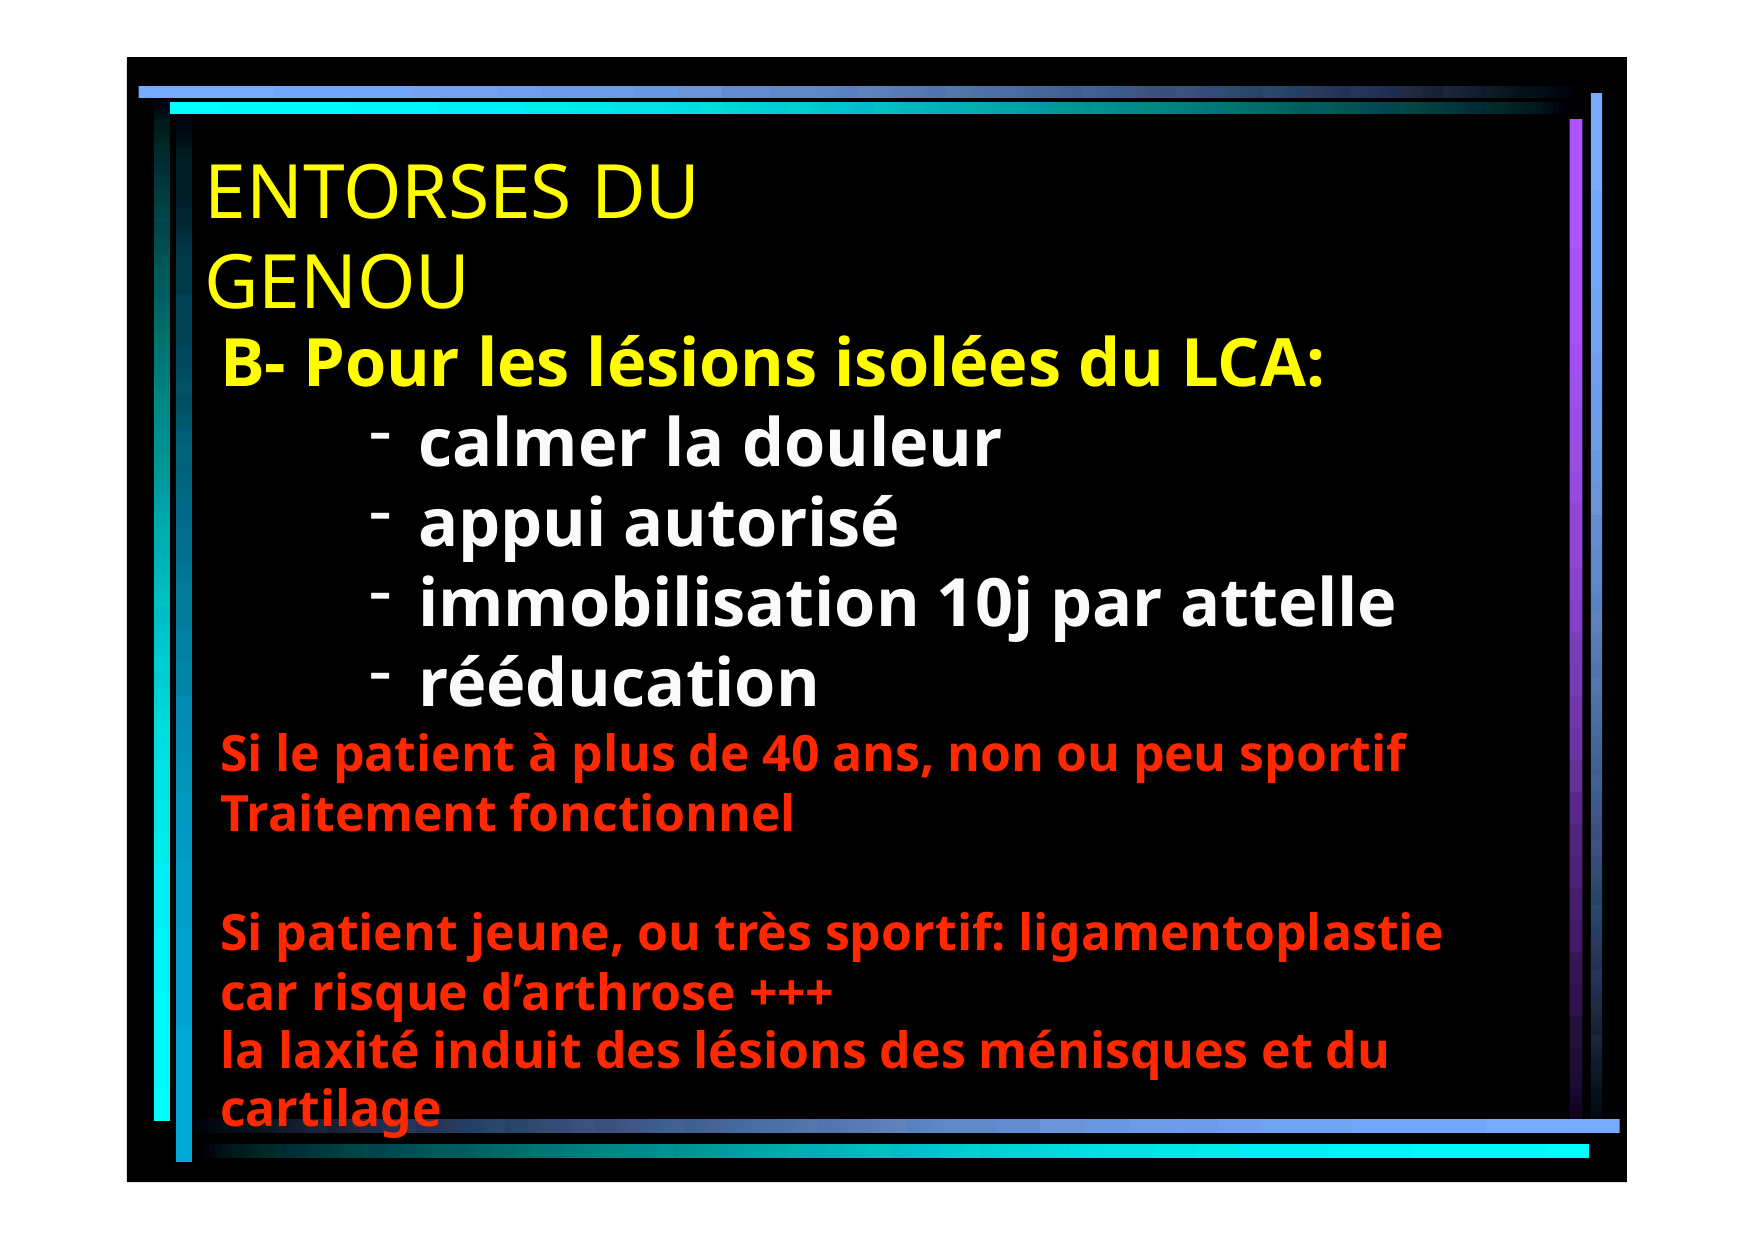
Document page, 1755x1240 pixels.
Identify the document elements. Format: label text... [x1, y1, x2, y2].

text_box B- Pour les lésions isolées du LCA: calmer la douleur appui autorisé immobilisation 10j par attelle rééducation Si le patient à plus de 40 ans, non ou peu sportif Traitement fonctionnel Si patient jeune, ou très sportif: ligamentoplastie car risque d’arthrose +++ la laxité induit des lésions des ménisques et du cartilage [218, 317, 1638, 1137]
title ENTORSES DU GENOU [202, 141, 959, 351]
picture [1590, 93, 1603, 317]
picture [138, 86, 1590, 1162]
